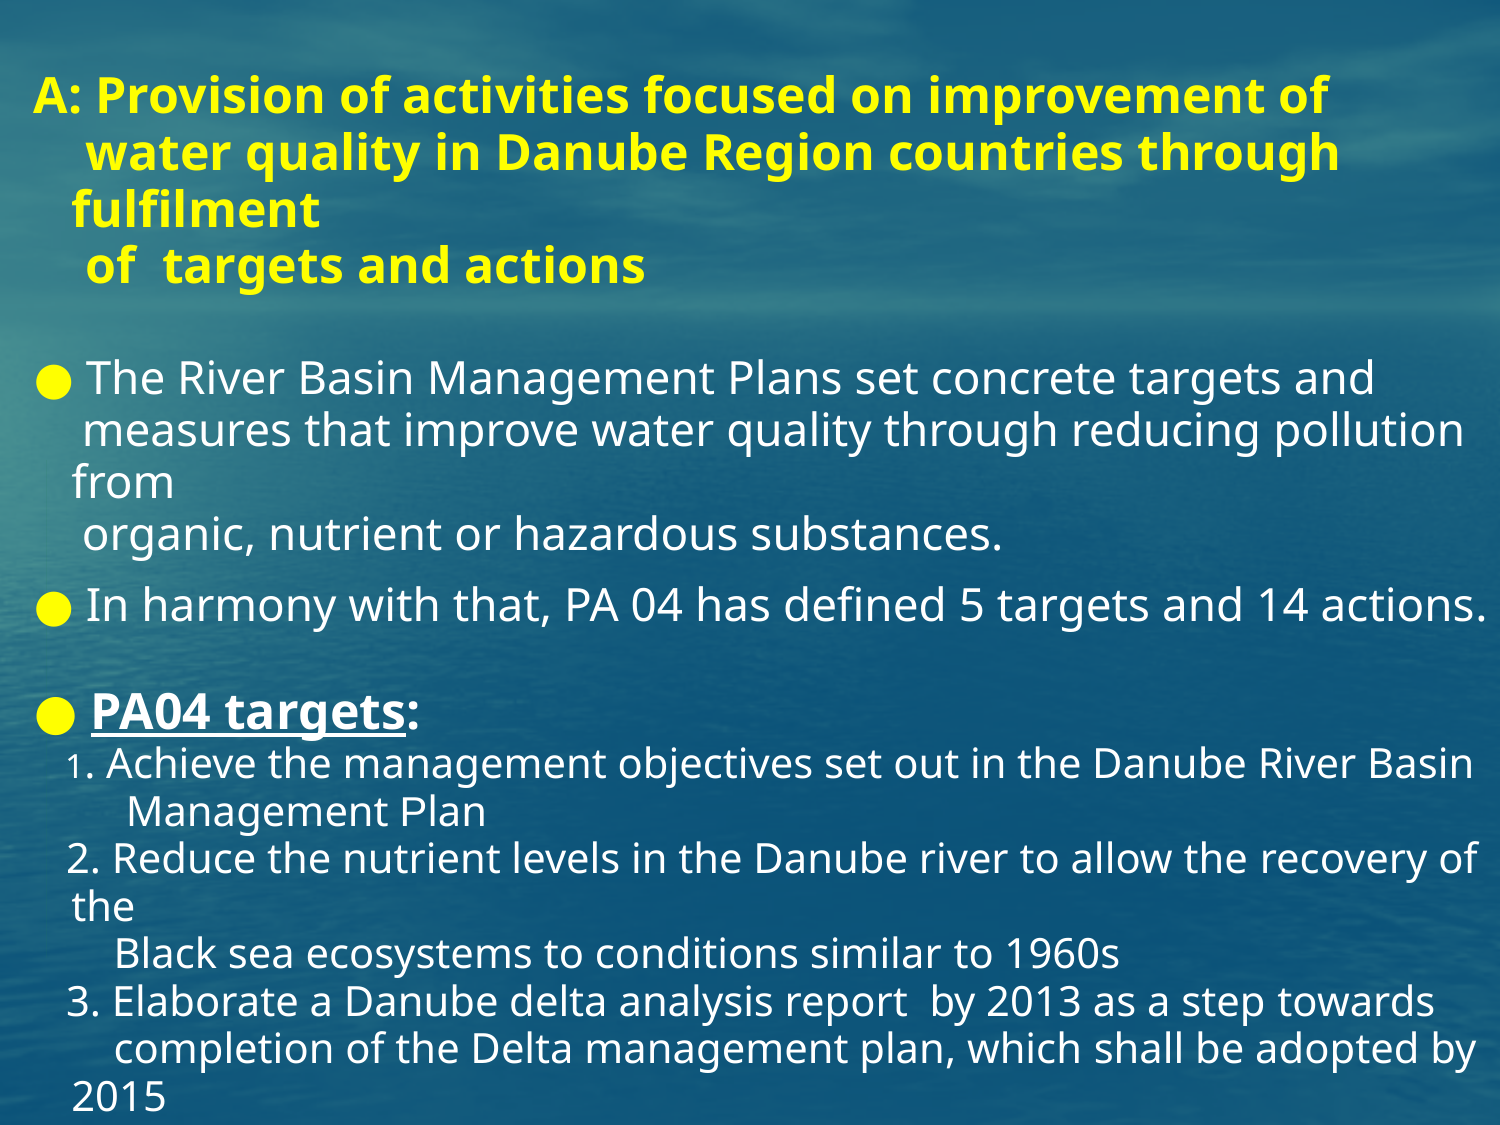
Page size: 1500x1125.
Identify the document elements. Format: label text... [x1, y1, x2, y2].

subtitle A: Provision of activities focused on improvement of water quality in Danube Region countries through fulfilment of targets and actions ● The River Basin Management Plans set concrete targets and measures that improve water quality through reducing pollution from organic, nutrient or hazardous substances. ● In harmony with that, PA 04 has defined 5 targets and 14 actions. ● PA04 targets: 1. Achieve the management objectives set out in the Danube River Basin Management Plan 2. Reduce the nutrient levels in the Danube river to allow the recovery of the Black sea ecosystems to conditions similar to 1960s 3. Elaborate a Danube delta analysis report by 2013 as a step towards completion of the Delta management plan, which shall be adopted by 2015 4. Elaborate, adopt and implement sub basin management plans, such as Sava, Tisza and Prut sub basins 5. Secure viable populations of Danube sturgeon species. [0, 0, 1500, 1125]
